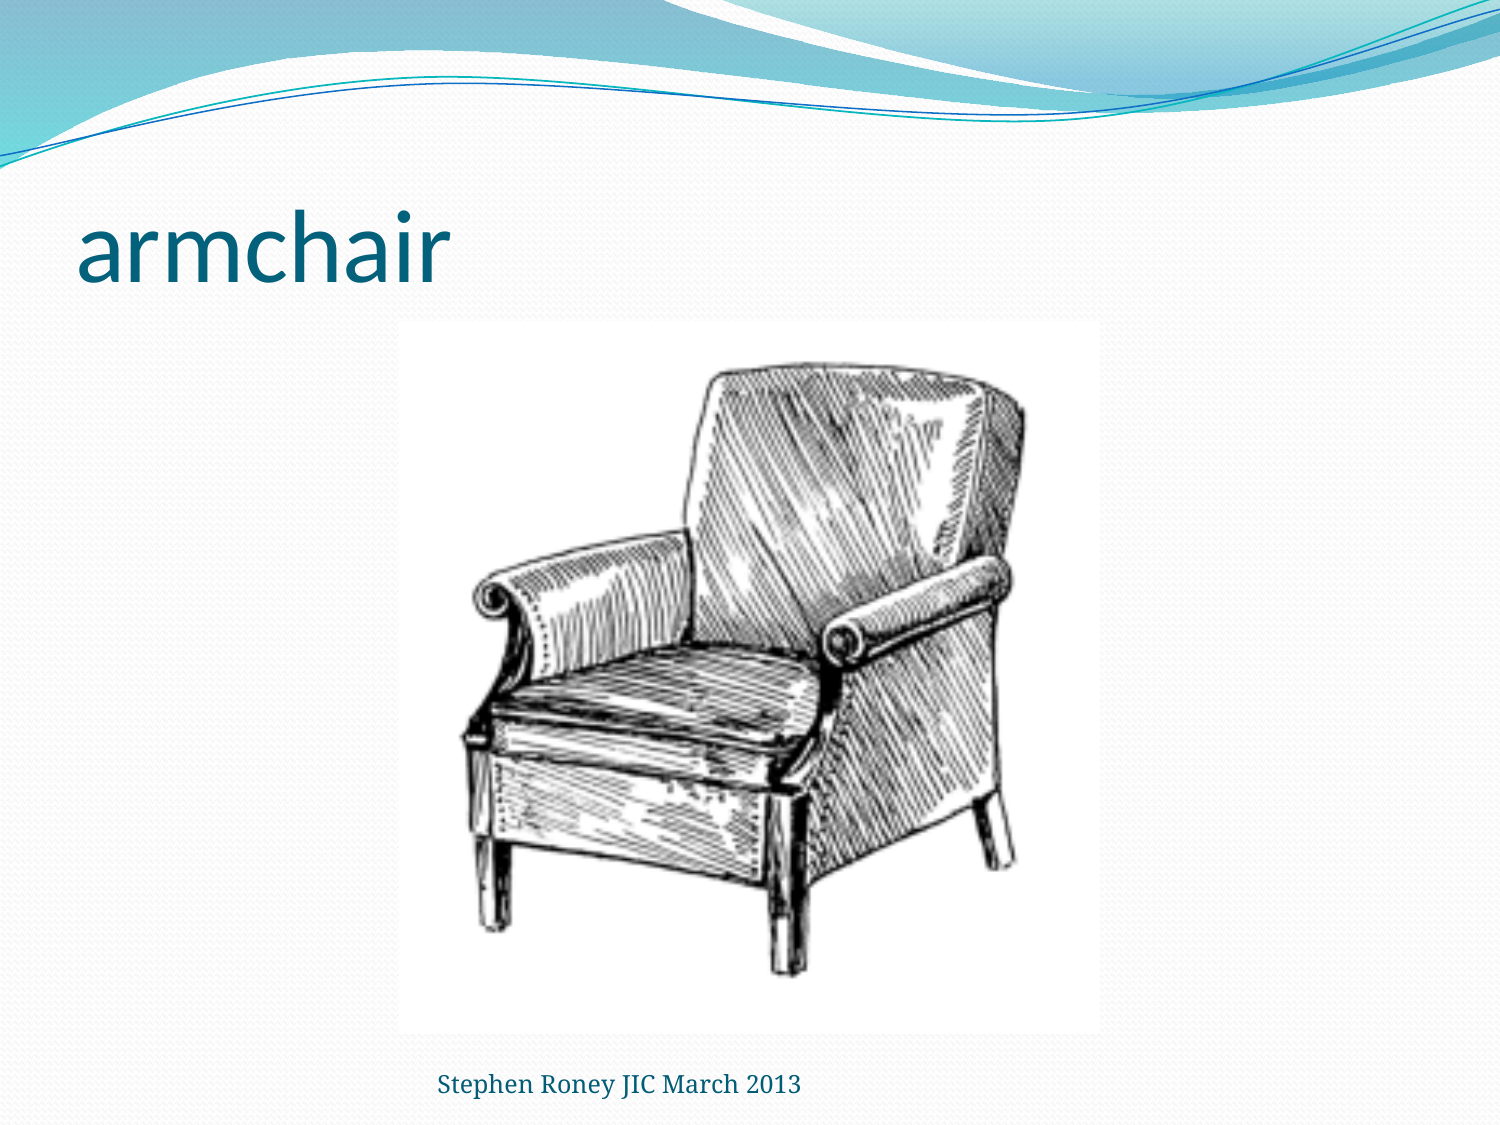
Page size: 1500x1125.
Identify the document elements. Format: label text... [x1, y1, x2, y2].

footer Stephen Roney JIC March 2013 [437, 1046, 988, 1103]
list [399, 321, 1101, 1034]
title armchair [75, 115, 1425, 303]
